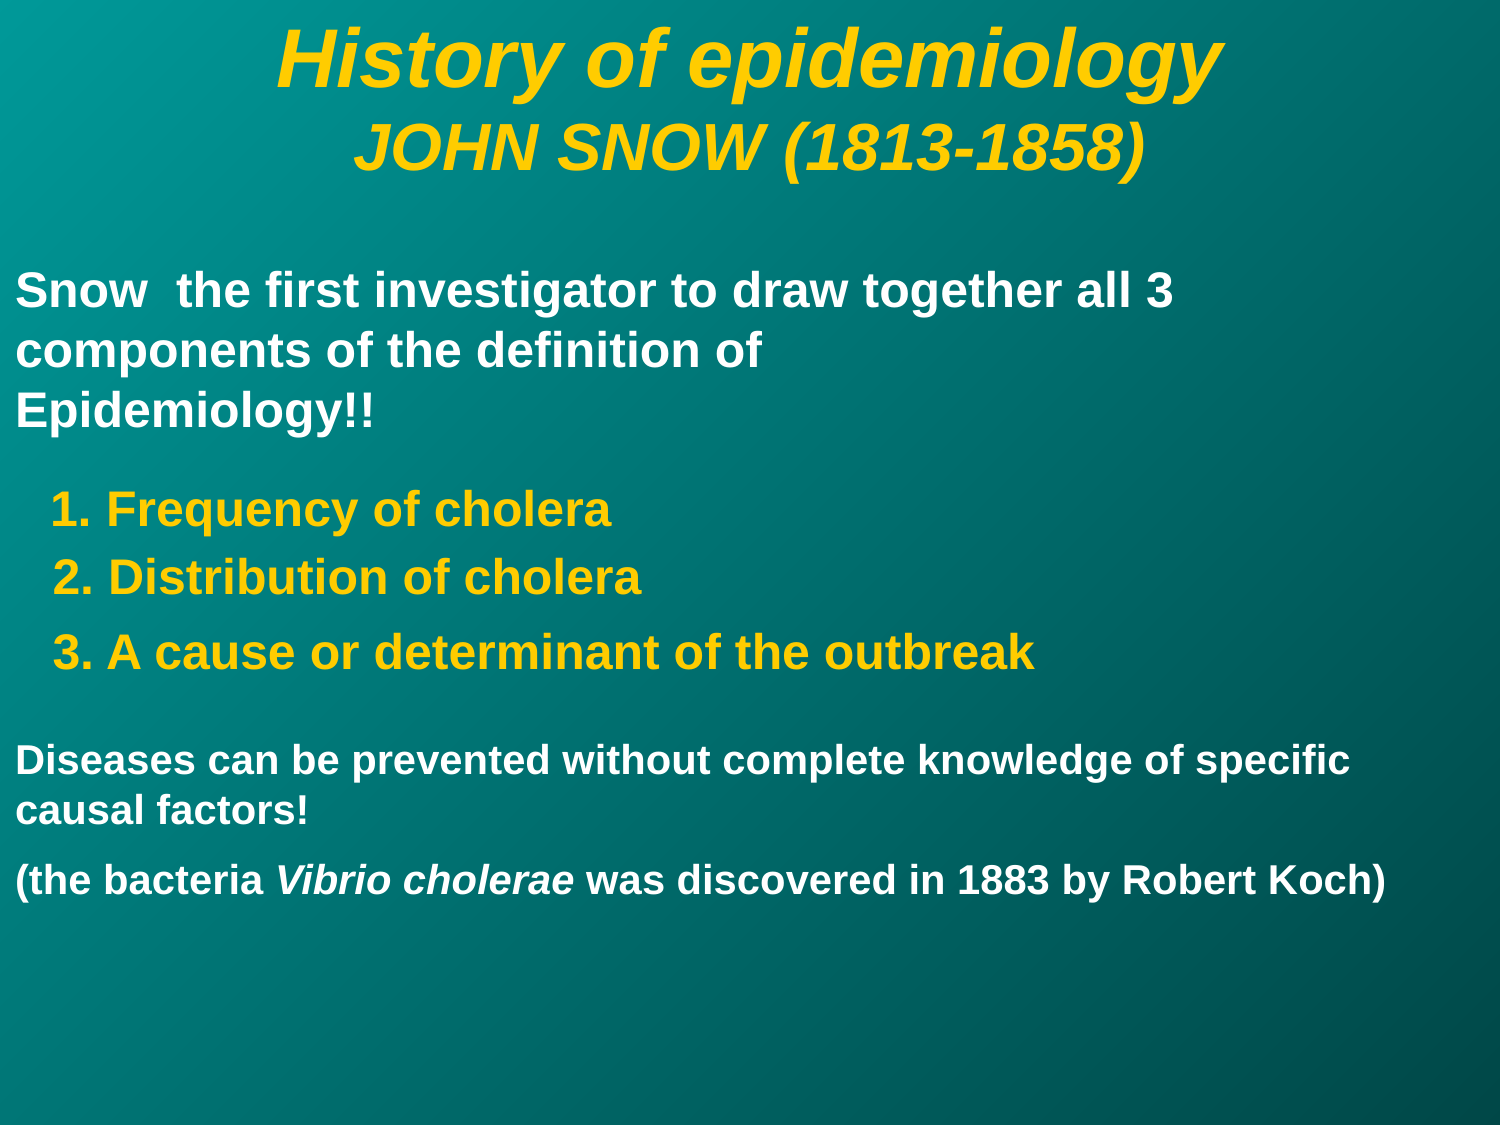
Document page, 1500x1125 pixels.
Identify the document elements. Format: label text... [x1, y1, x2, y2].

text_box Snow the first investigator to draw together all 3 components of the definition of Epidemiology!! [0, 249, 1450, 445]
text_box Diseases can be prevented without complete knowledge of specific causal factors! (the bacteria Vibrio cholerae was discovered in 1883 by Robert Koch) [0, 724, 1475, 911]
text_box 3. A cause or determinant of the outbreak [37, 612, 1125, 688]
text_box Frequency of cholera [34, 468, 627, 544]
text_box 2. Distribution of cholera [37, 537, 713, 612]
title History of epidemiology JOHN SNOW (1813-1858) [75, 0, 1425, 188]
